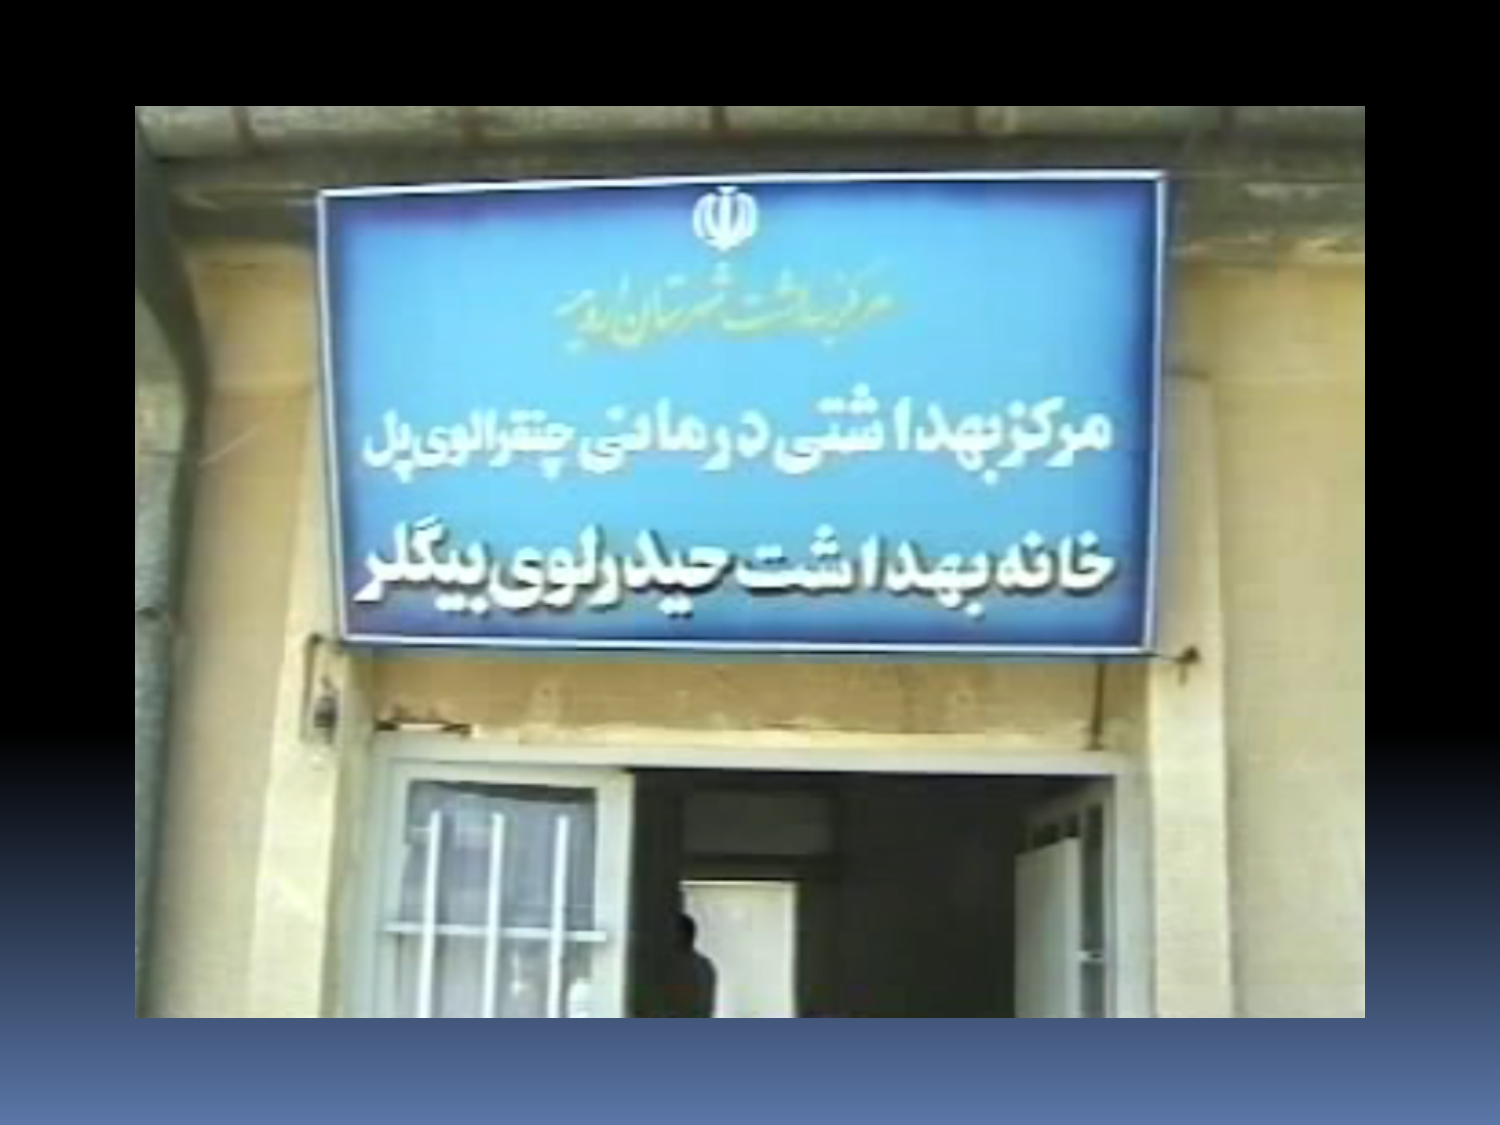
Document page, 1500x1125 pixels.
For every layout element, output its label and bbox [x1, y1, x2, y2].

picture [134, 106, 1366, 1019]
